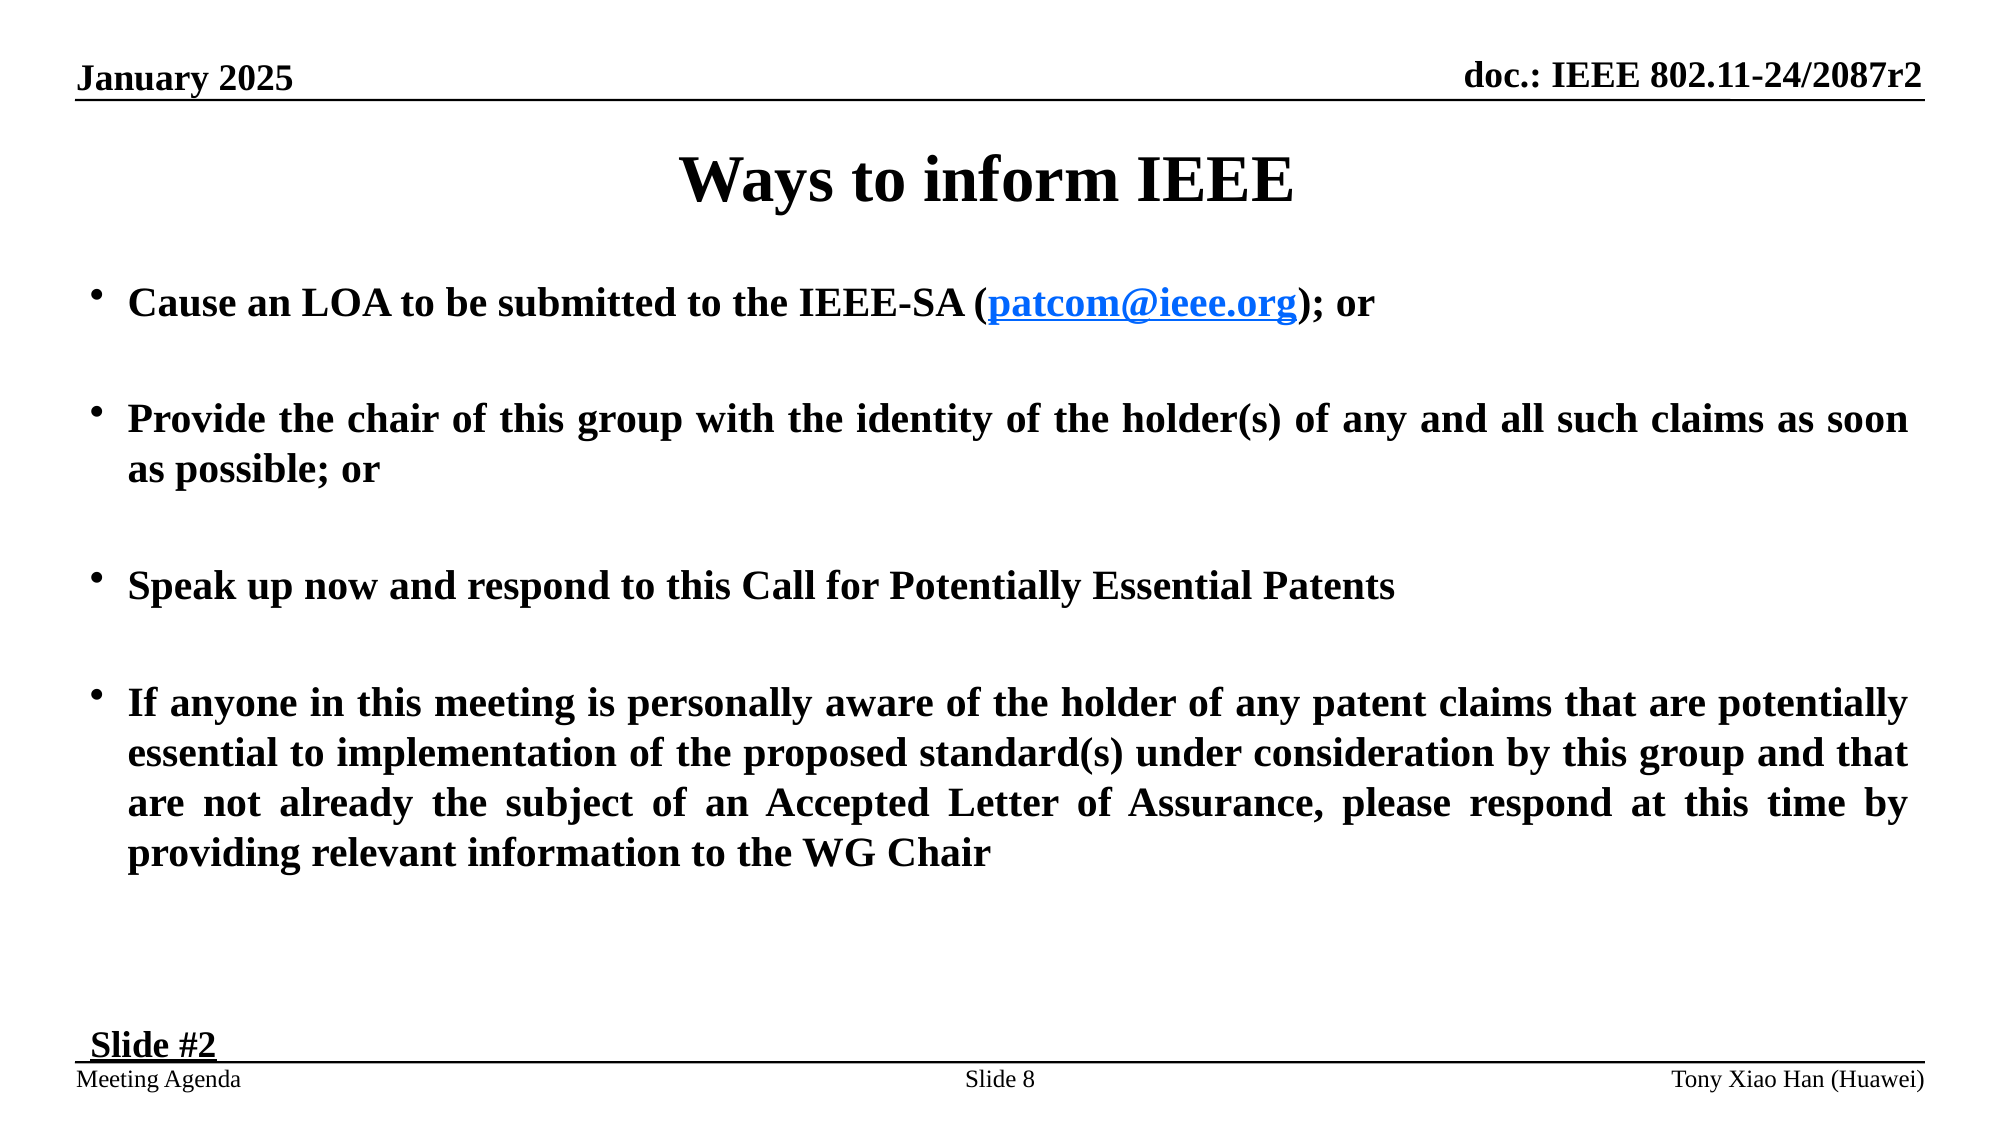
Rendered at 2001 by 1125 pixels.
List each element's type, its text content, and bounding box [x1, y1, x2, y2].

text_box Ways to inform IEEE [337, 87, 1638, 263]
text_box Slide #2 [75, 1012, 232, 1073]
text_box [337, 37, 1688, 163]
text_box Cause an LOA to be submitted to the IEEE-SA (patcom@ieee.org); or Provide the chair of this group with the identity of the holder(s) of any and all such claims as soon as possible; or Speak up now and respond to this Call for Potentially Essential Patents If anyone in this meeting is personally aware of the holder of any patent claims that are potentially essential to implementation of the proposed standard(s) under consideration by this group and that are not already the subject of an Accepted Letter of Assurance, please respond at this time by providing relevant information to the WG Chair [75, 246, 1925, 938]
